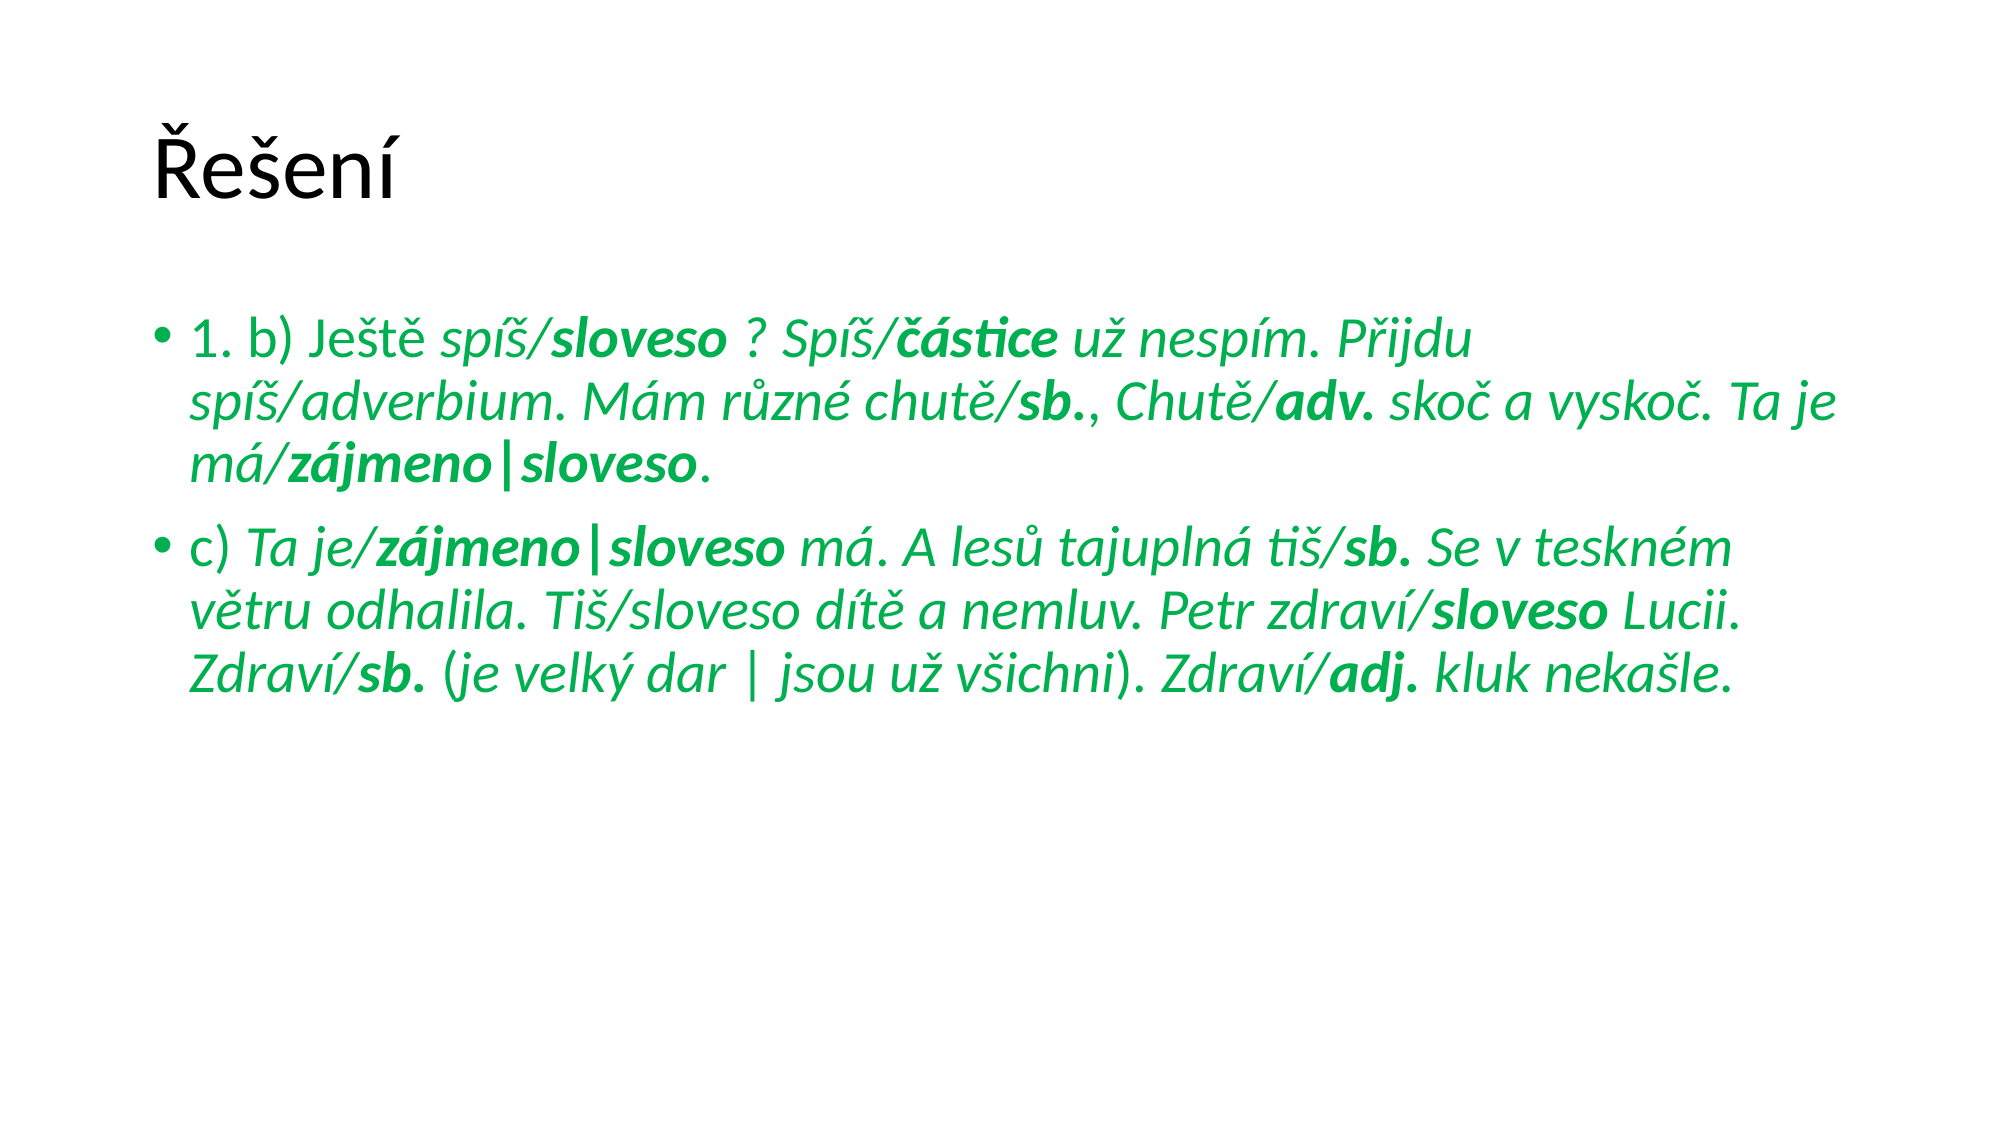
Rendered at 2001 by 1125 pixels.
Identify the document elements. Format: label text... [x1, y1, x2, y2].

title Řešení [137, 59, 1863, 278]
list 1. b) Ještě spíš/sloveso ? Spíš/částice už nespím. Přijdu spíš/adverbium. Mám různé chutě/sb., Chutě/adv. skoč a vyskoč. Ta je má/zájmeno|sloveso. c) Ta je/zájmeno|sloveso má. A lesů tajuplná tiš/sb. Se v teskném větru odhalila. Tiš/sloveso dítě a nemluv. Petr zdraví/sloveso Lucii. Zdraví/sb. (je velký dar | jsou už všichni). Zdraví/adj. kluk nekašle. [137, 299, 1863, 1014]
